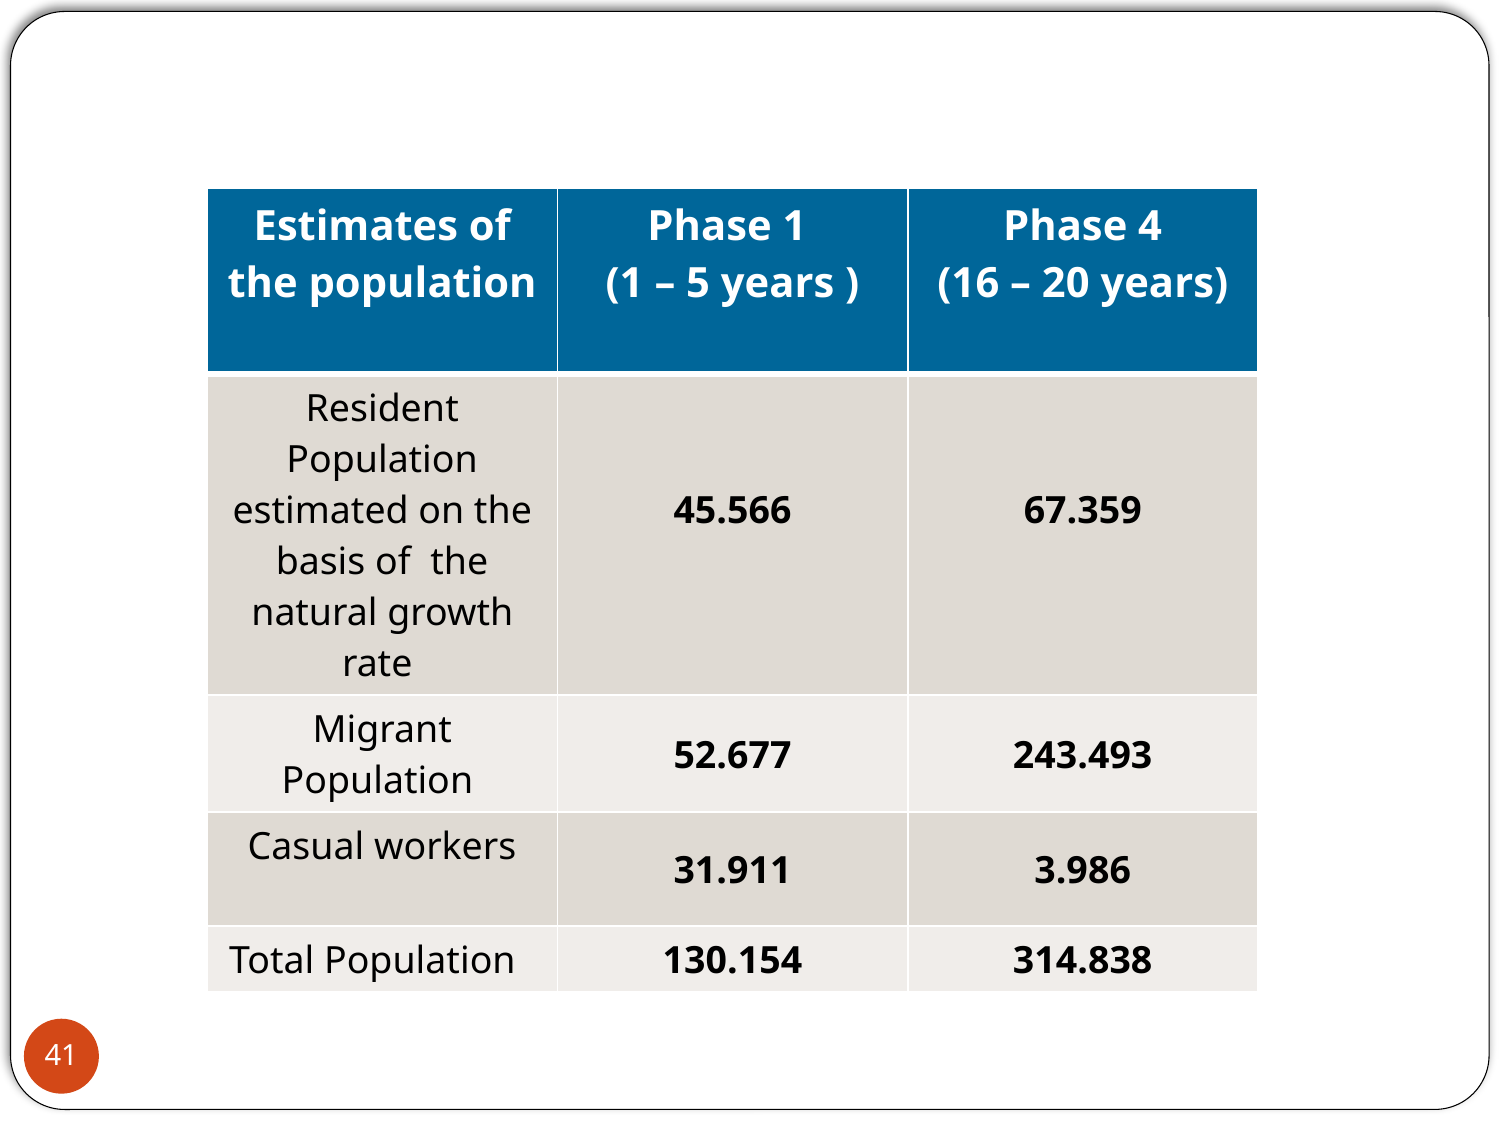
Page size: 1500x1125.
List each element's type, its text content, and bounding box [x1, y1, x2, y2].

table_cell 130.154 [558, 927, 907, 991]
table_cell 314.838 [909, 927, 1257, 991]
table_header Phase 4 (16 – 20 years) [909, 189, 1257, 371]
table_cell Migrant Population [208, 696, 557, 811]
table_cell Casual workers [208, 813, 557, 925]
table_cell 52.677 [558, 696, 907, 811]
table_header Estimates of the population [208, 189, 557, 371]
table_header Phase 1 (1 – 5 years ) [558, 189, 907, 371]
table_cell 45.566 [558, 377, 907, 694]
table_cell 67.359 [909, 377, 1257, 694]
slide_number 41 [23, 1018, 99, 1094]
table_cell 243.493 [909, 696, 1257, 811]
table_cell Resident Population estimated on the basis of the natural growth rate [208, 377, 557, 694]
table_cell Total Population [208, 927, 557, 991]
table_cell 3.986 [909, 813, 1257, 925]
table_cell 31.911 [558, 813, 907, 925]
